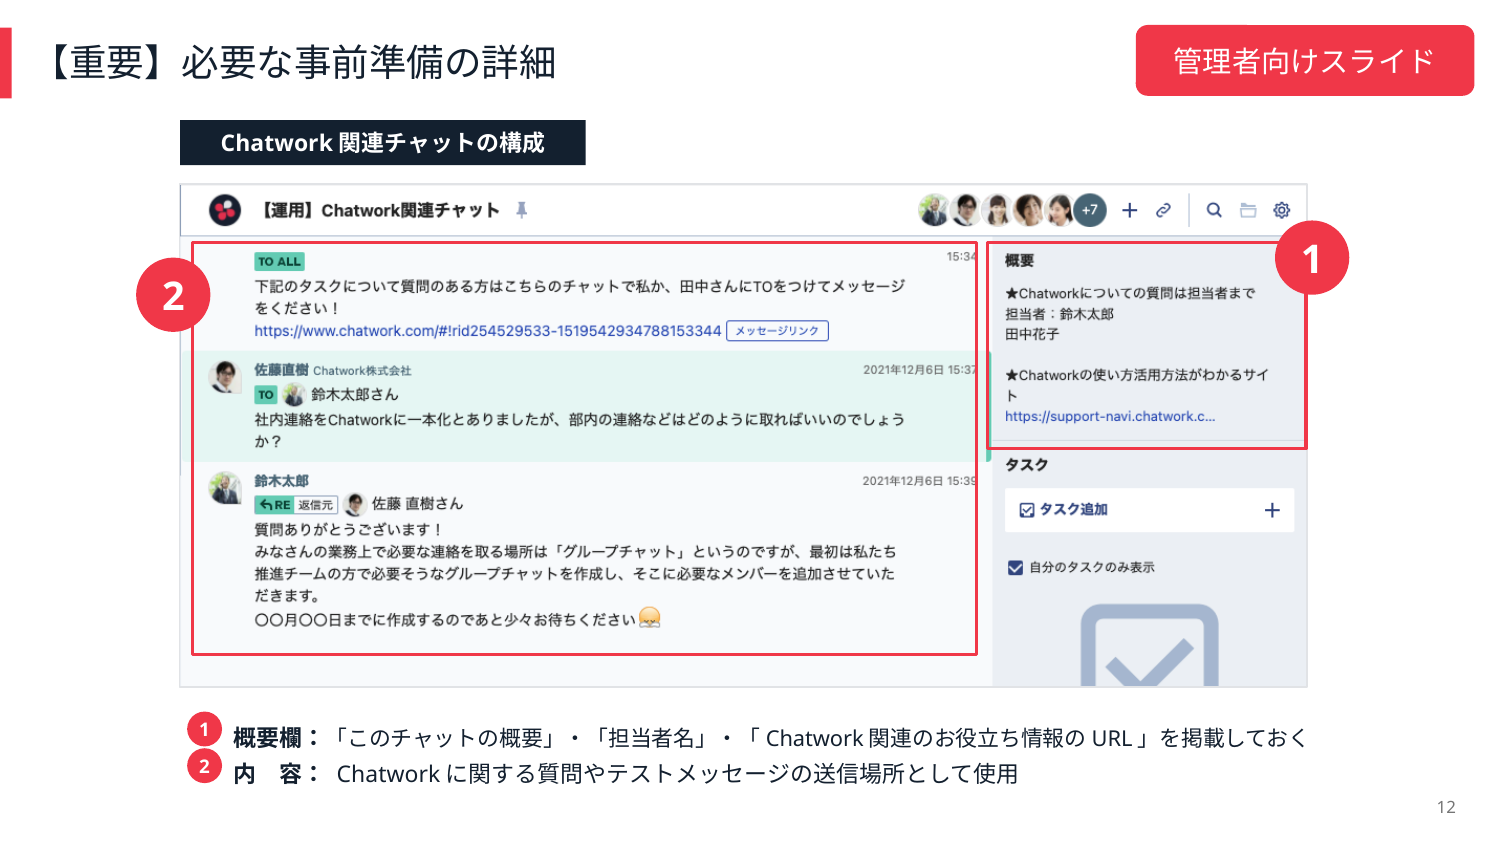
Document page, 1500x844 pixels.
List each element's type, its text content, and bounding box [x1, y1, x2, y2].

picture [179, 184, 1307, 687]
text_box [186, 700, 1358, 829]
text_box 1 [1311, 220, 1350, 295]
title 【重要】必要な事前準備の詳細 [31, 39, 1430, 181]
text_box 2 [136, 257, 174, 332]
slide_number ‹#› [1365, 797, 1456, 821]
text_box 管理者向けスライド [1135, 24, 1475, 96]
text_box Chatwork関連チャットの構成 [180, 120, 586, 166]
